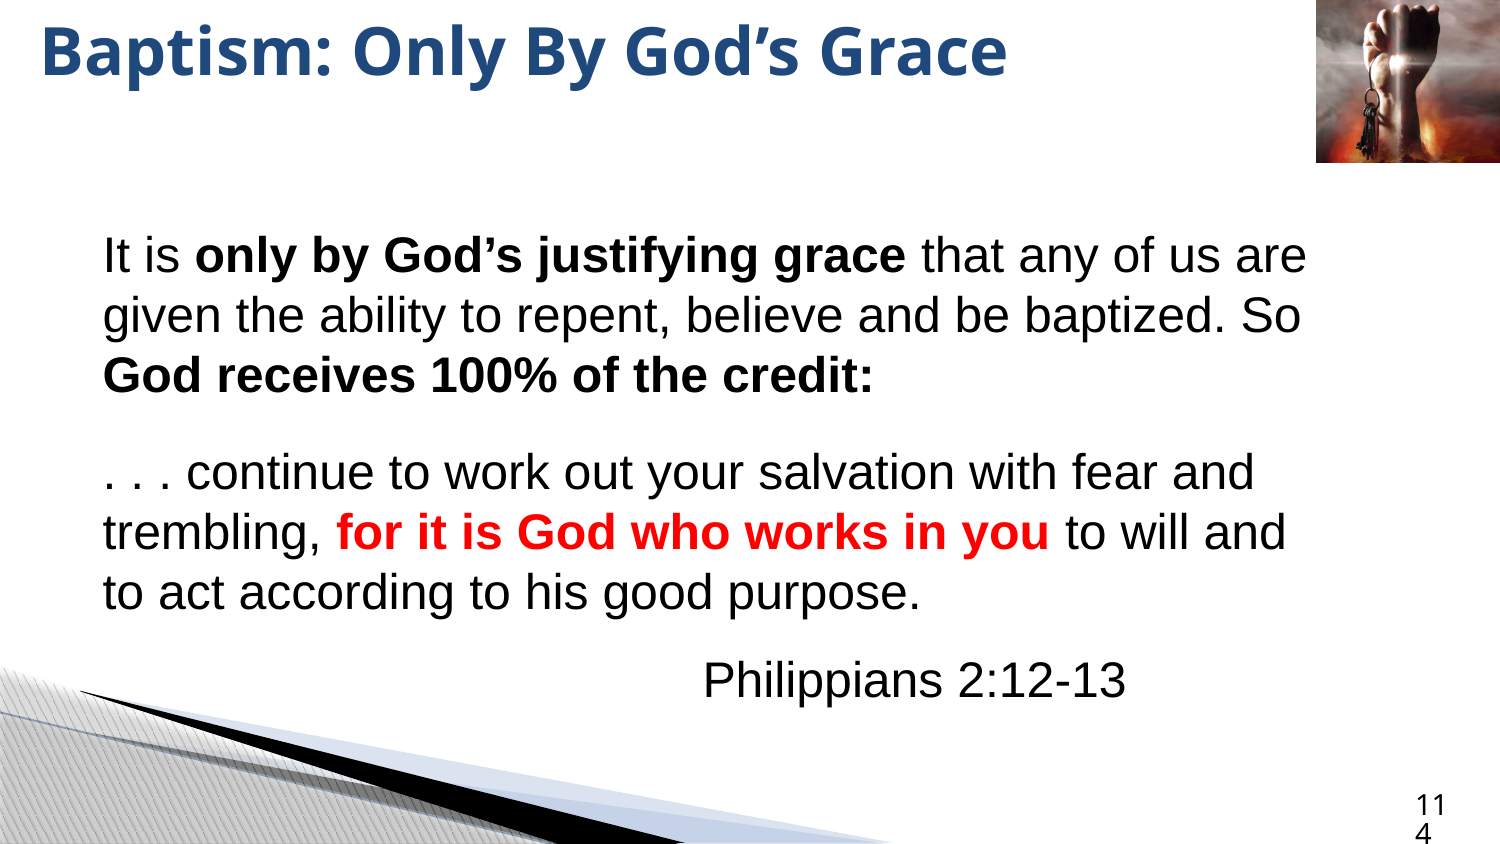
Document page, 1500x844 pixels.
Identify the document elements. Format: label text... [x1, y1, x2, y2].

picture [1316, 0, 1500, 163]
list It is only by God’s justifying grace that any of us are given the ability to repent, believe and be baptized. So God receives 100% of the credit: . . . continue to work out your salvation with fear and trembling, for it is God who works in you to will and to act according to his good purpose. Philippians 2:12-13 [87, 146, 1338, 743]
picture [279, 755, 291, 759]
picture [137, 743, 558, 844]
title Baptism: Only By God’s Grace [24, 0, 1316, 97]
picture [298, 761, 316, 767]
picture [342, 775, 360, 781]
picture [257, 748, 269, 752]
slide_number 114 [1400, 784, 1479, 834]
picture [320, 768, 338, 774]
